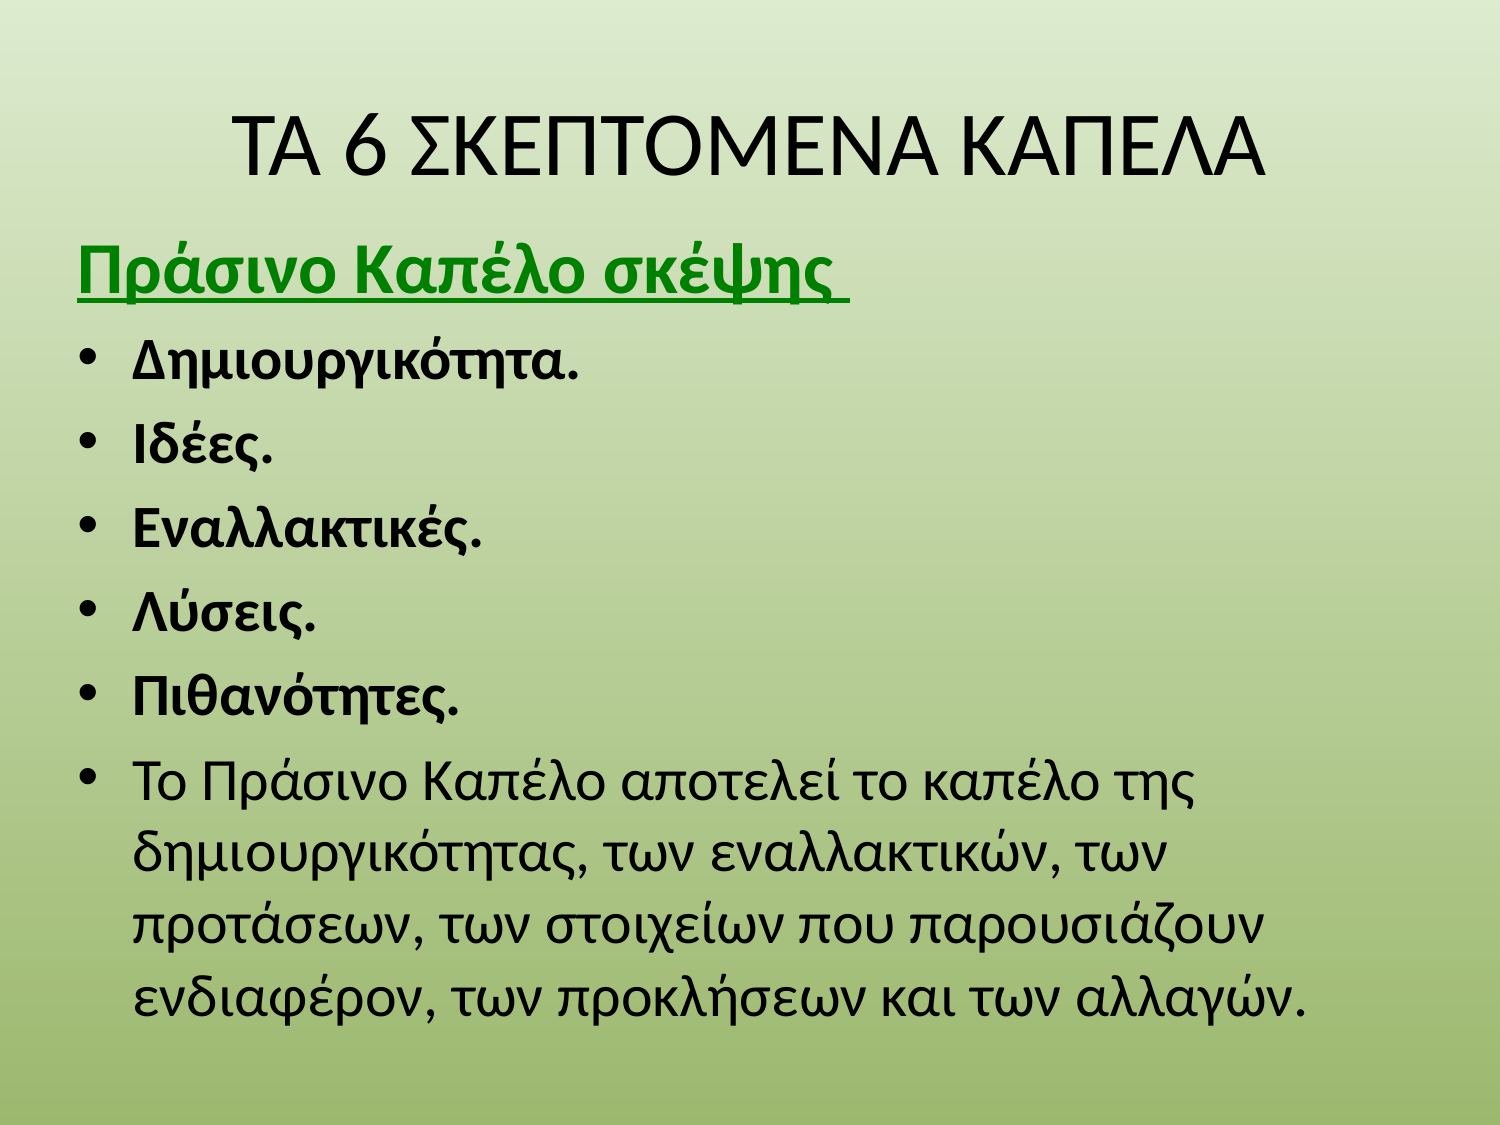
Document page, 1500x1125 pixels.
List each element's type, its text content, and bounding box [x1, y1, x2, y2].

title ΤΑ 6 ΣΚΕΠΤΟΜΕΝΑ ΚΑΠΕΛΑ [75, 45, 1425, 233]
list Πράσινο Καπέλο σκέψης Δημιουργικότητα. Ιδέες. Εναλλακτικές. Λύσεις. Πιθανότητες. Το Πράσινο Καπέλο αποτελεί το καπέλο της δημιουργικότητας, των εναλλακτικών, των προτάσεων, των στοιχείων που παρουσιάζουν ενδιαφέρον, των προκλήσεων και των αλλαγών. [62, 212, 1438, 1038]
